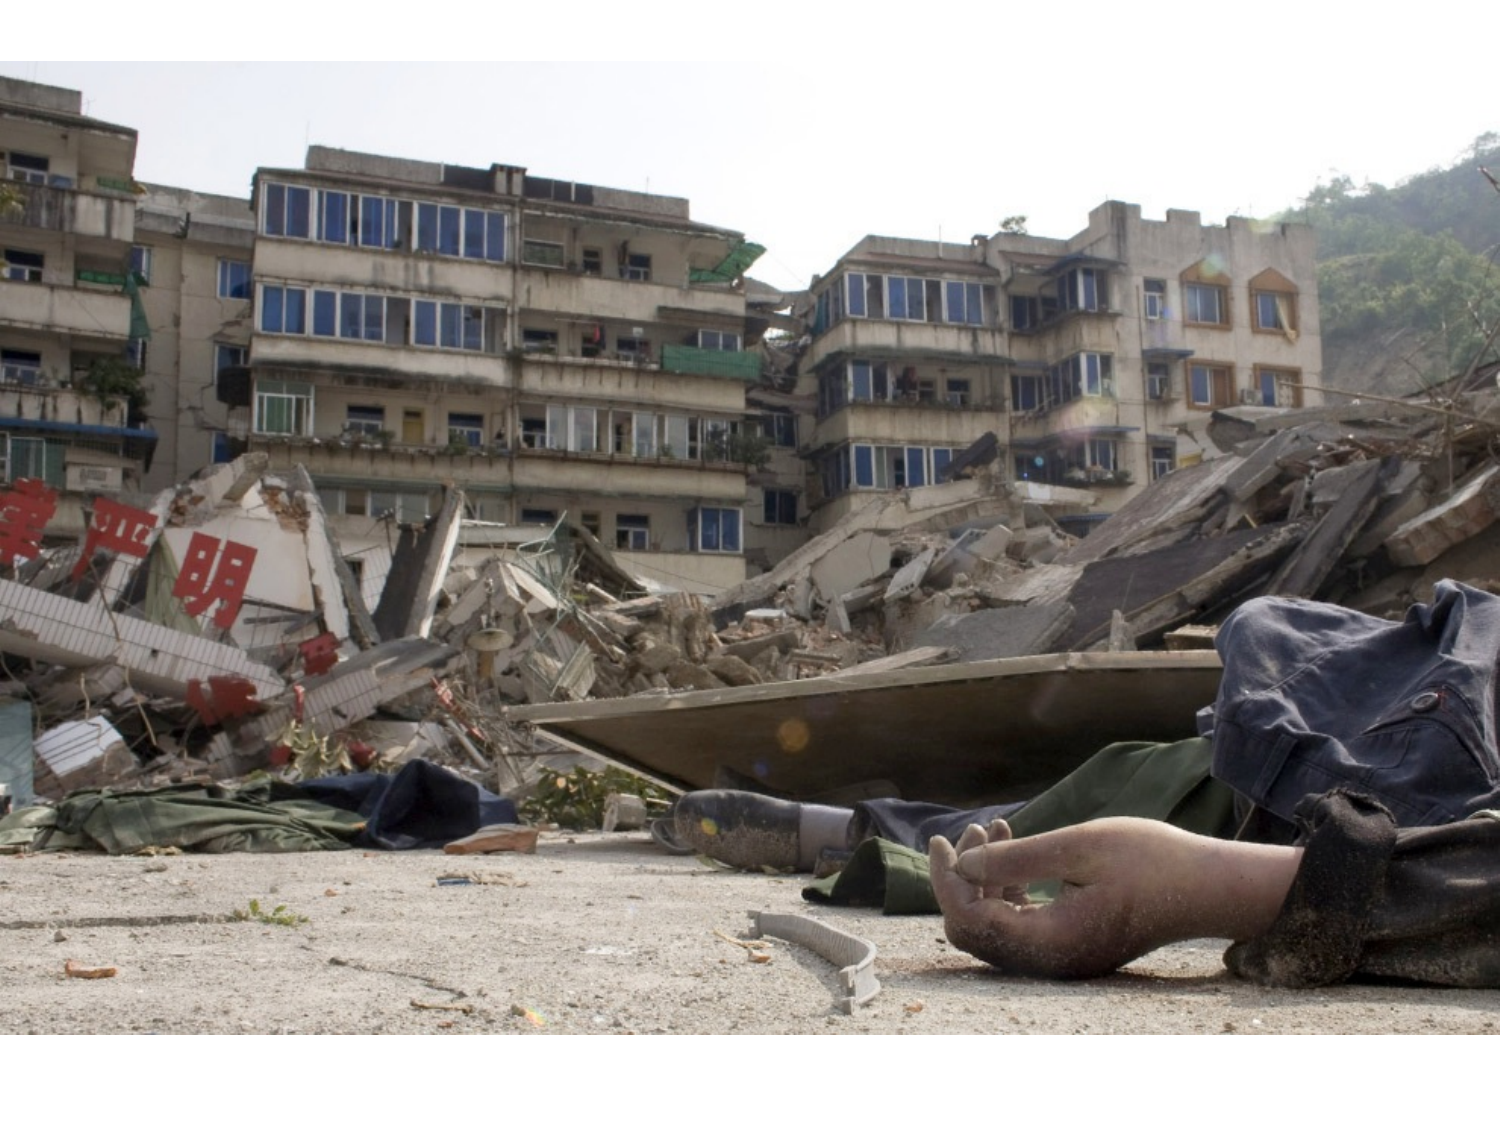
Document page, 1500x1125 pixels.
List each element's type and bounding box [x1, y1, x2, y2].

picture [0, 61, 1500, 1035]
